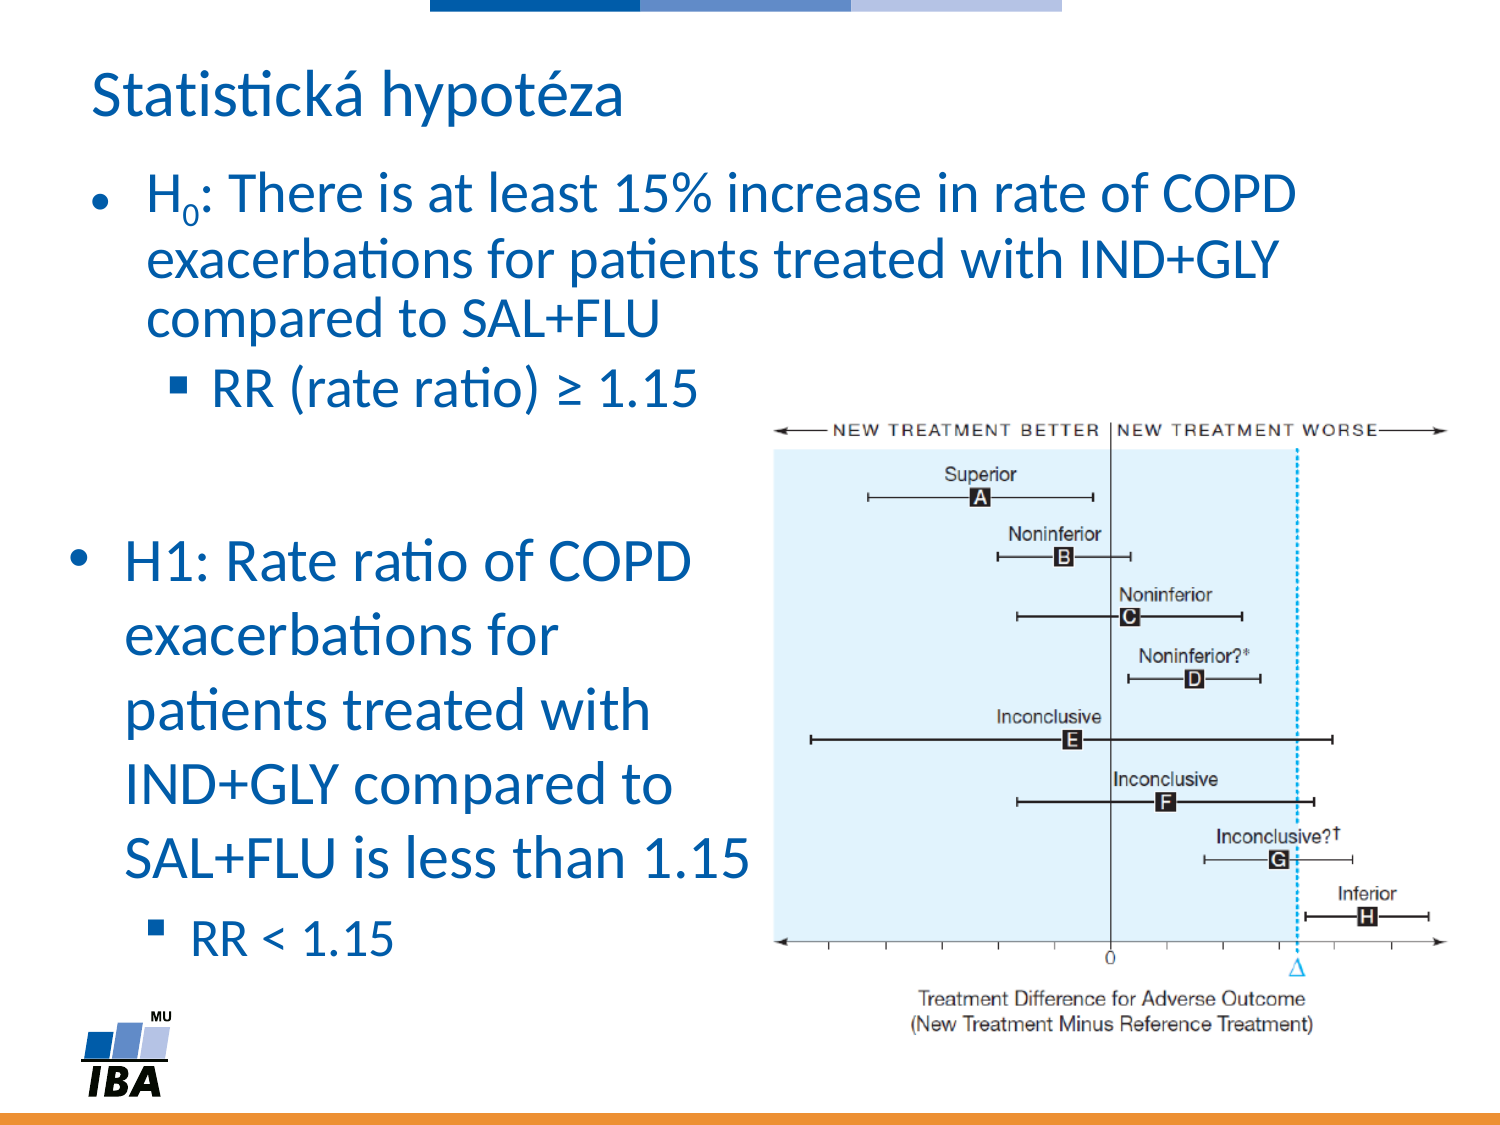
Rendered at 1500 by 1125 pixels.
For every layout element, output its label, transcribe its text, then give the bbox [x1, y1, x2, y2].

list H0: There is at least 15% increase in rate of COPD exacerbations for patients treated with IND+GLY compared to SAL+FLU RR (rate ratio) ≥ 1.15 [75, 160, 1425, 492]
text_box H1: Rate ratio of COPD exacerbations for patients treated with IND+GLY compared to SAL+FLU is less than 1.15 RR < 1.15 [53, 511, 756, 1024]
picture [761, 408, 1462, 1047]
title Statistická hypotéza [76, 42, 1424, 149]
